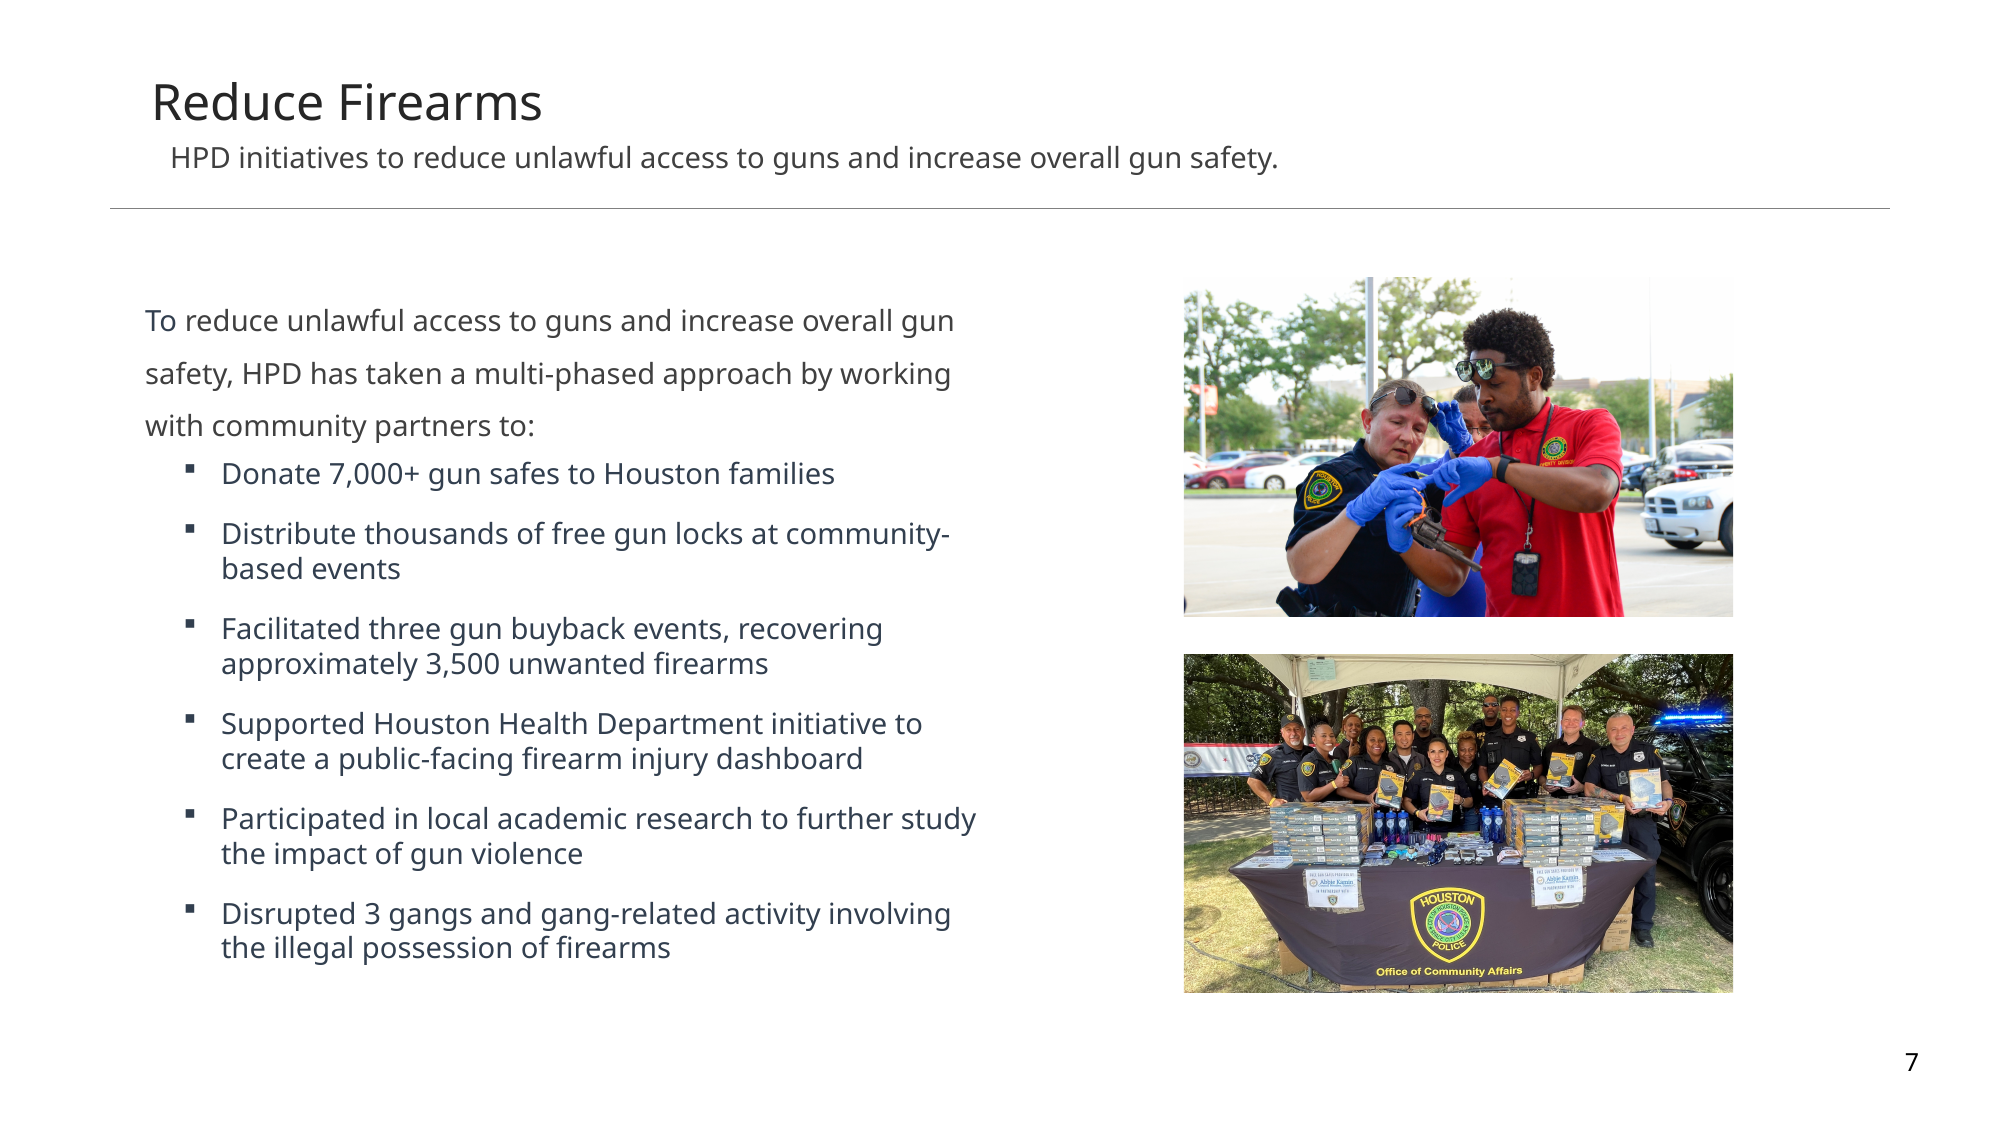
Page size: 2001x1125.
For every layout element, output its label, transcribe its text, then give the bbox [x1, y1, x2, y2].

picture [1183, 654, 1734, 993]
text_box Reduce Firearms [136, 62, 560, 138]
text_box 7 [1889, 1039, 1938, 1084]
text_box To reduce unlawful access to guns and increase overall gun safety, HPD has taken a multi-phased approach by working with community partners to: Donate 7,000+ gun safes to Houston families Distribute thousands of free gun locks at community-based events Facilitated three gun buyback events, recovering approximately 3,500 unwanted firearms Supported Houston Health Department initiative to create a public-facing firearm injury dashboard Participated in local academic research to further study the impact of gun violence Disrupted 3 gangs and gang-related activity involving the illegal possession of firearms [130, 277, 1013, 973]
text_box HPD initiatives to reduce unlawful access to guns and increase overall gun safety. [155, 132, 1302, 183]
picture [1183, 277, 1734, 617]
